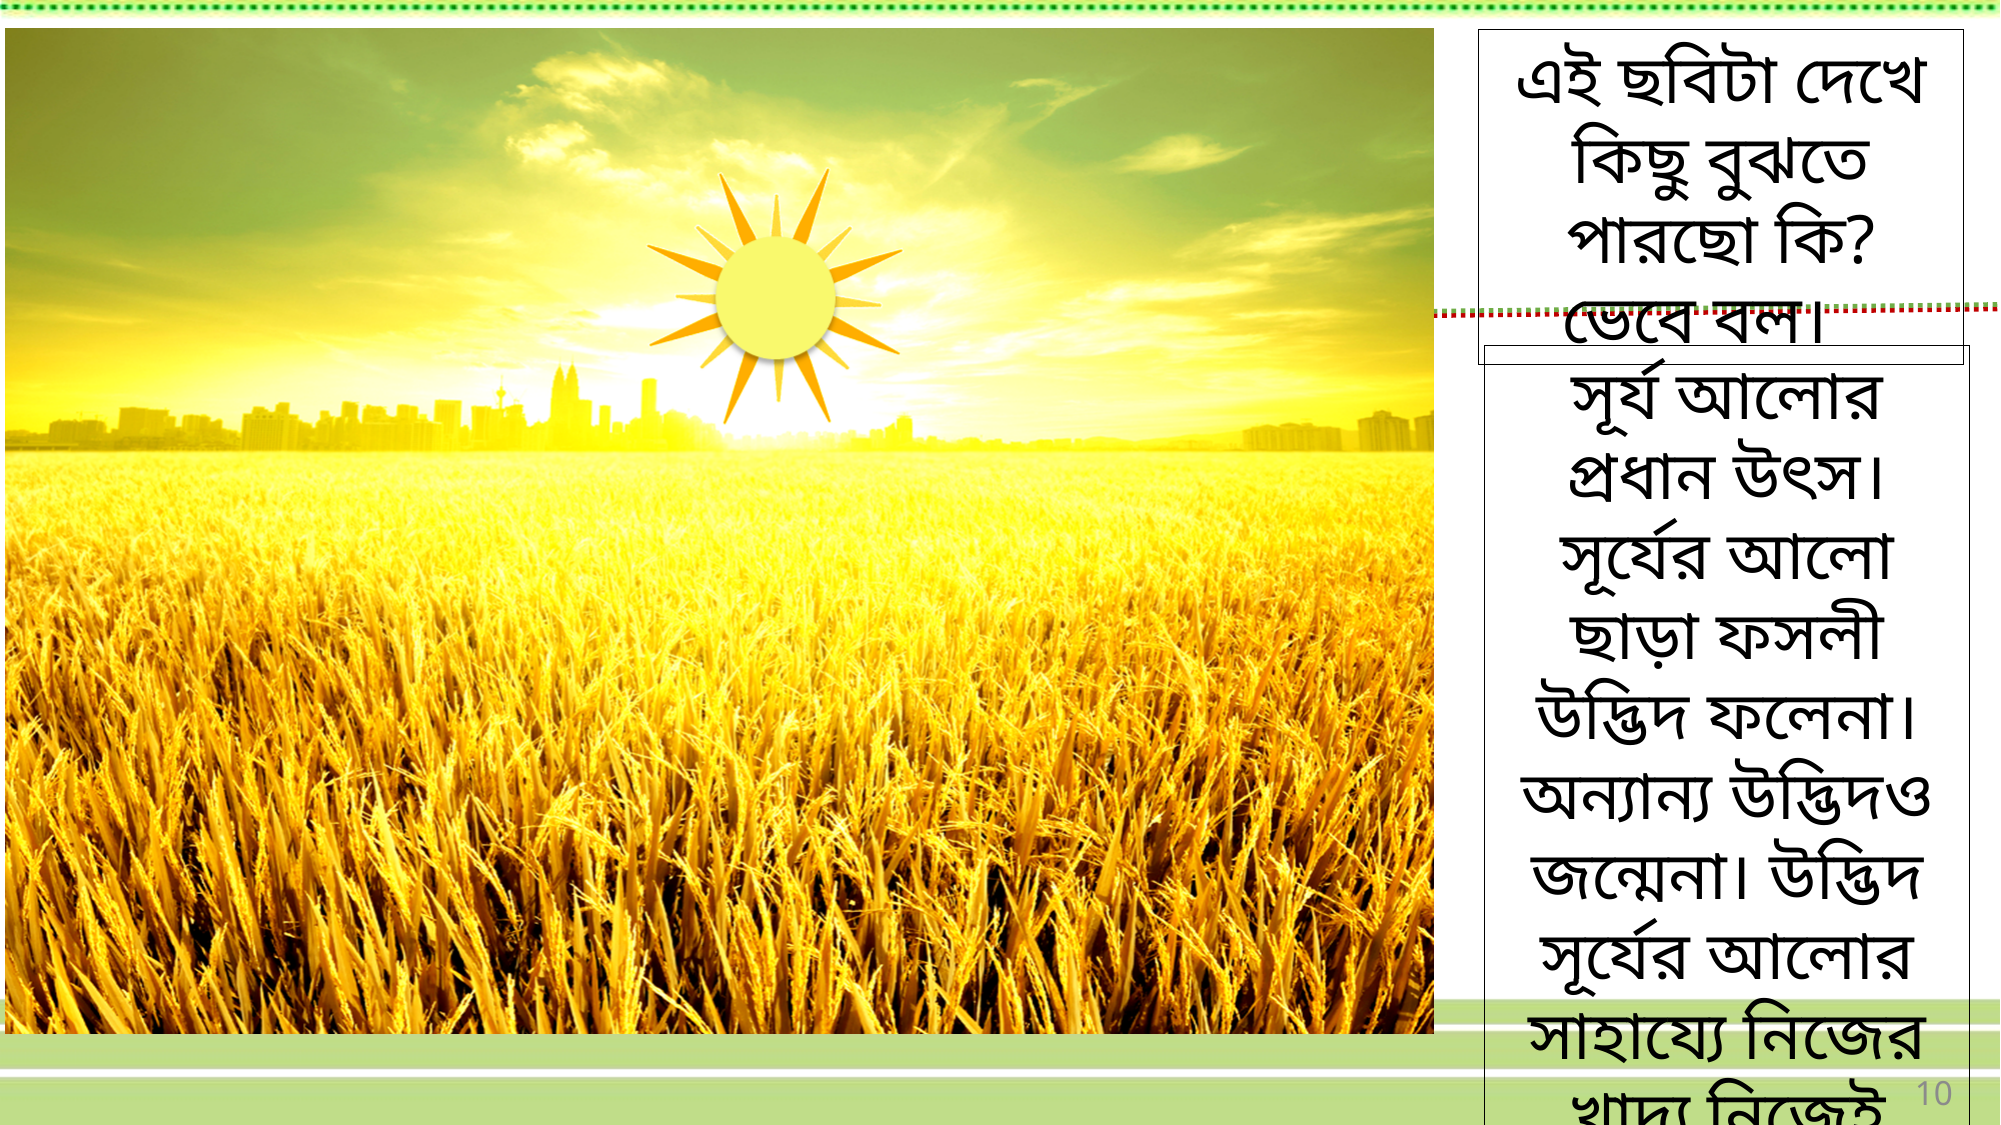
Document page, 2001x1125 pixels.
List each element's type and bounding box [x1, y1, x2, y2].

picture [0, 0, 2000, 1125]
text_box [1435, 312, 2000, 316]
text_box [1435, 304, 2000, 312]
